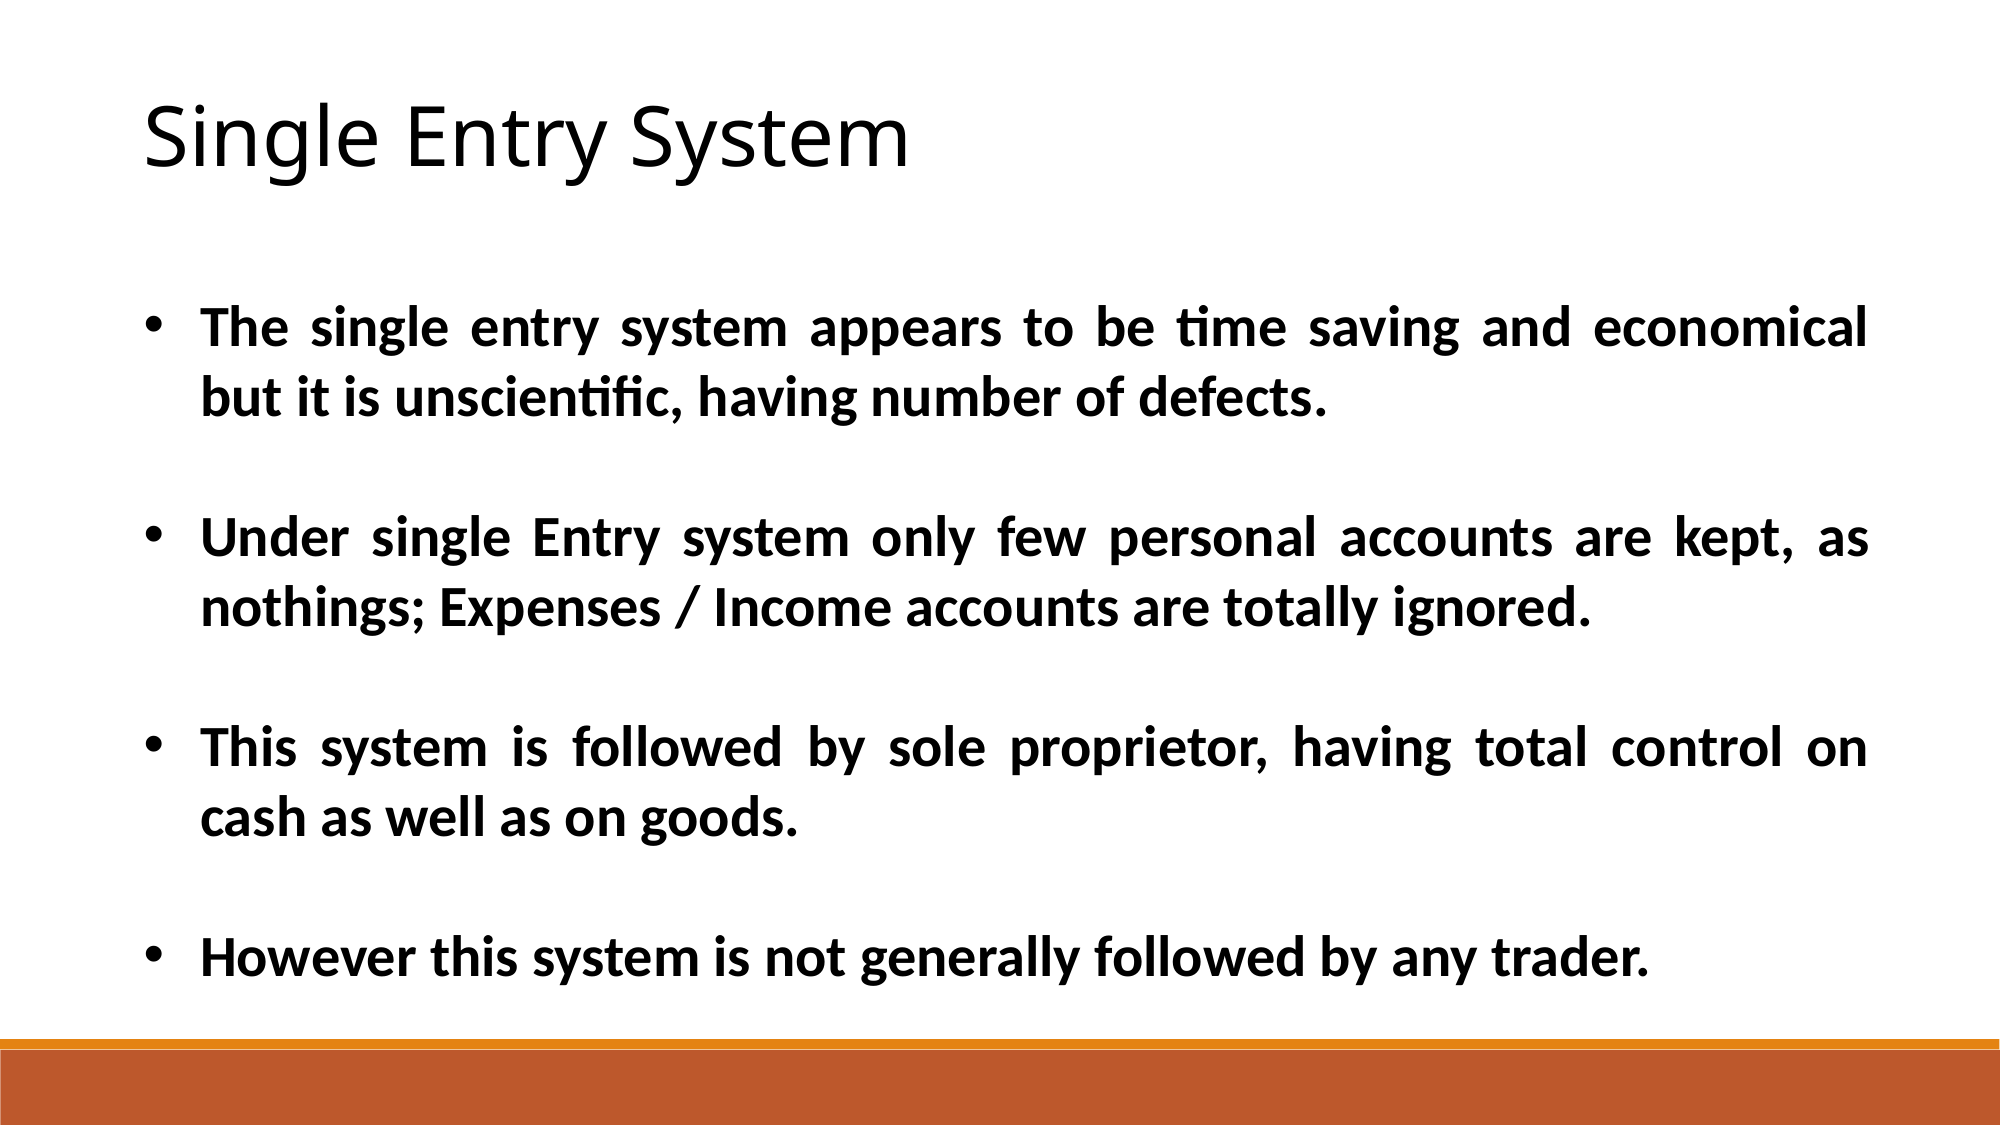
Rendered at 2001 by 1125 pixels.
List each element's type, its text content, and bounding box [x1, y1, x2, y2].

text_box The single entry system appears to be time saving and economical but it is unscientific, having number of defects. Under single Entry system only few personal accounts are kept, as nothings; Expenses / Income accounts are totally ignored. This system is followed by sole proprietor, having total control on cash as well as on goods. However this system is not generally followed by any trader. [128, 280, 1885, 1066]
text_box Single Entry System [128, 76, 1648, 191]
